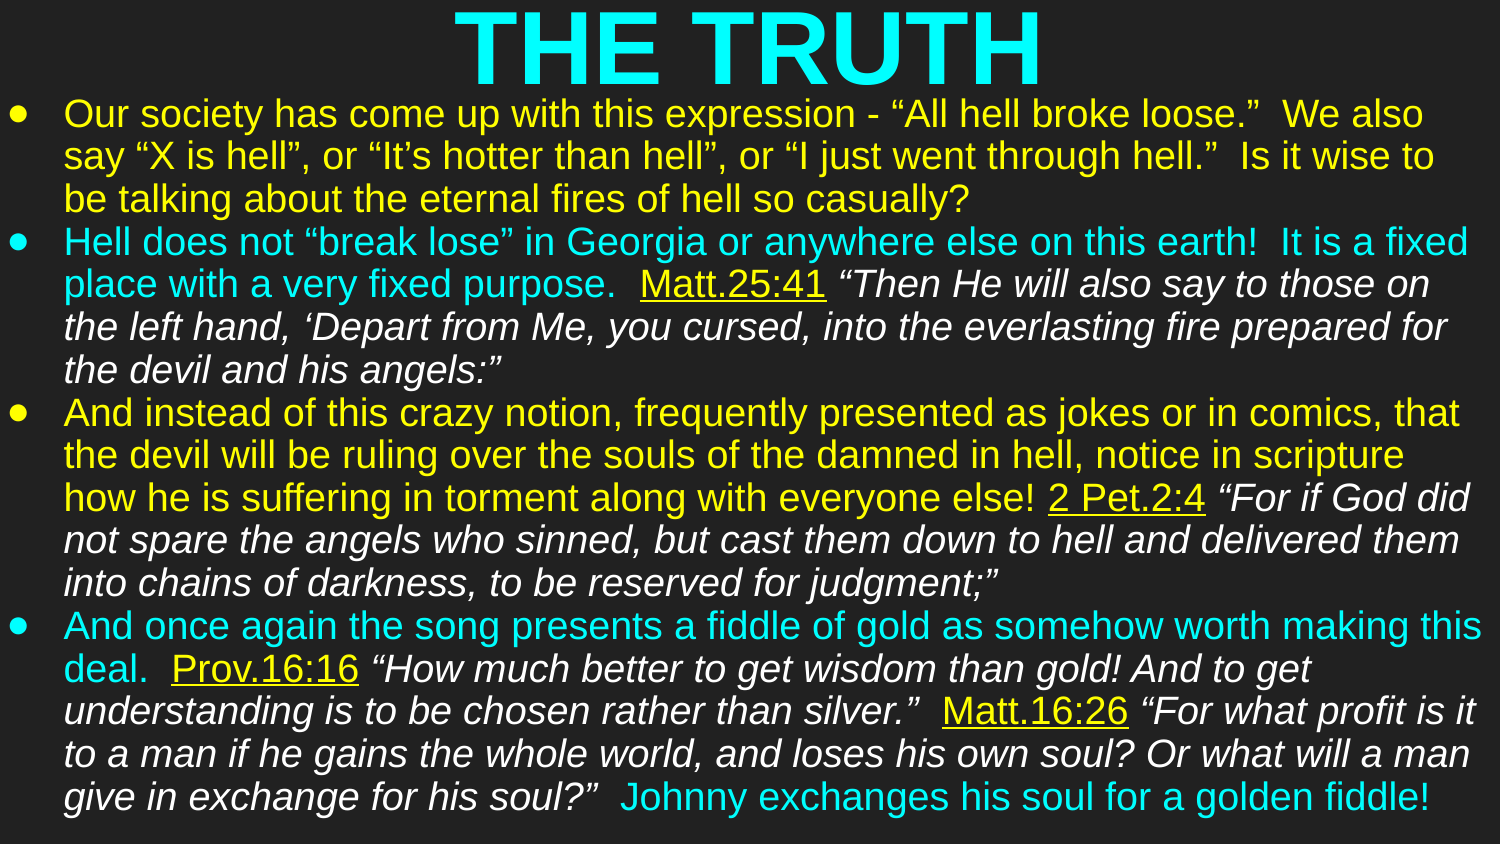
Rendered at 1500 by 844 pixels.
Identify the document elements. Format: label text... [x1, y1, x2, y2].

subtitle Our society has come up with this expression - “All hell broke loose.” We also say “X is hell”, or “It’s hotter than hell”, or “I just went through hell.” Is it wise to be talking about the eternal fires of hell so casually? Hell does not “break lose” in Georgia or anywhere else on this earth! It is a fixed place with a very fixed purpose. Matt.25:41 “Then He will also say to those on the left hand, ‘Depart from Me, you cursed, into the everlasting fire prepared for the devil and his angels:” And instead of this crazy notion, frequently presented as jokes or in comics, that the devil will be ruling over the souls of the damned in hell, notice in scripture how he is suffering in torment along with everyone else! 2 Pet.2:4 “For if God did not spare the angels who sinned, but cast them down to hell and delivered them into chains of darkness, to be reserved for judgment;” And once again the song presents a fiddle of gold as somehow worth making this deal. Prov.16:16 “How much better to get wisdom than gold! And to get understanding is to be chosen rather than silver.” Matt.16:26 “For what profit is it to a man if he gains the whole world, and loses his own soul? Or what will a man give in exchange for his soul?” Johnny exchanges his soul for a golden fiddle! [0, 77, 1500, 844]
title THE TRUTH [0, 0, 1500, 77]
